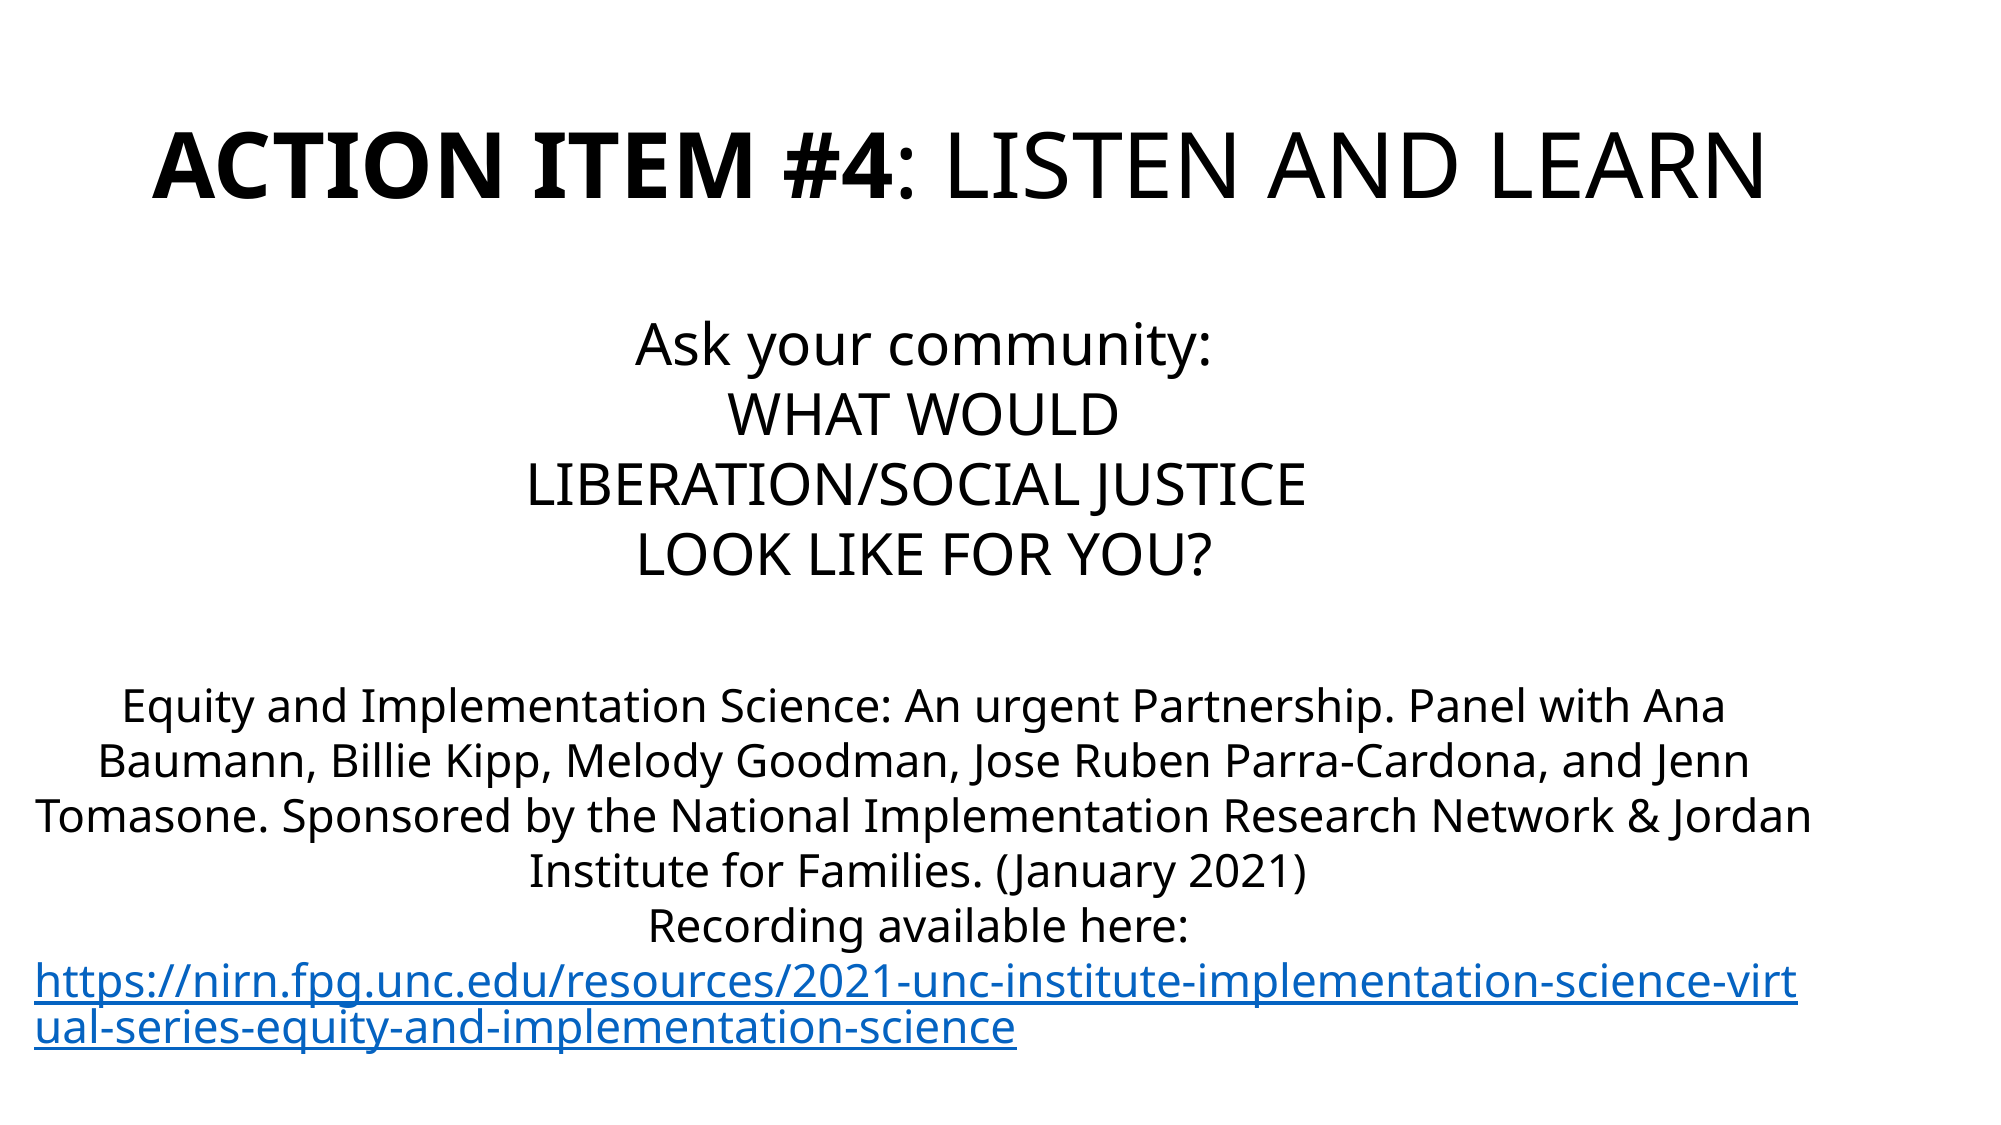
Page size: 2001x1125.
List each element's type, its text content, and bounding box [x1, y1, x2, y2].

title ACTION ITEM #4: LISTEN AND LEARN [137, 59, 1863, 278]
text_box Ask your community: WHAT WOULD LIBERATION/SOCIAL JUSTICE LOOK LIKE FOR YOU? Equity and Implementation Science: An urgent Partnership. Panel with Ana Baumann, Billie Kipp, Melody Goodman, Jose Ruben Parra-Cardona, and Jenn Tomasone. Sponsored by the National Implementation Research Network & Jordan Institute for Families. (January 2021) Recording available here: https://nirn.fpg.unc.edu/resources/2021-unc-institute-implementation-science-virtual-series-equity-and-implementation-science [19, 299, 1830, 1125]
